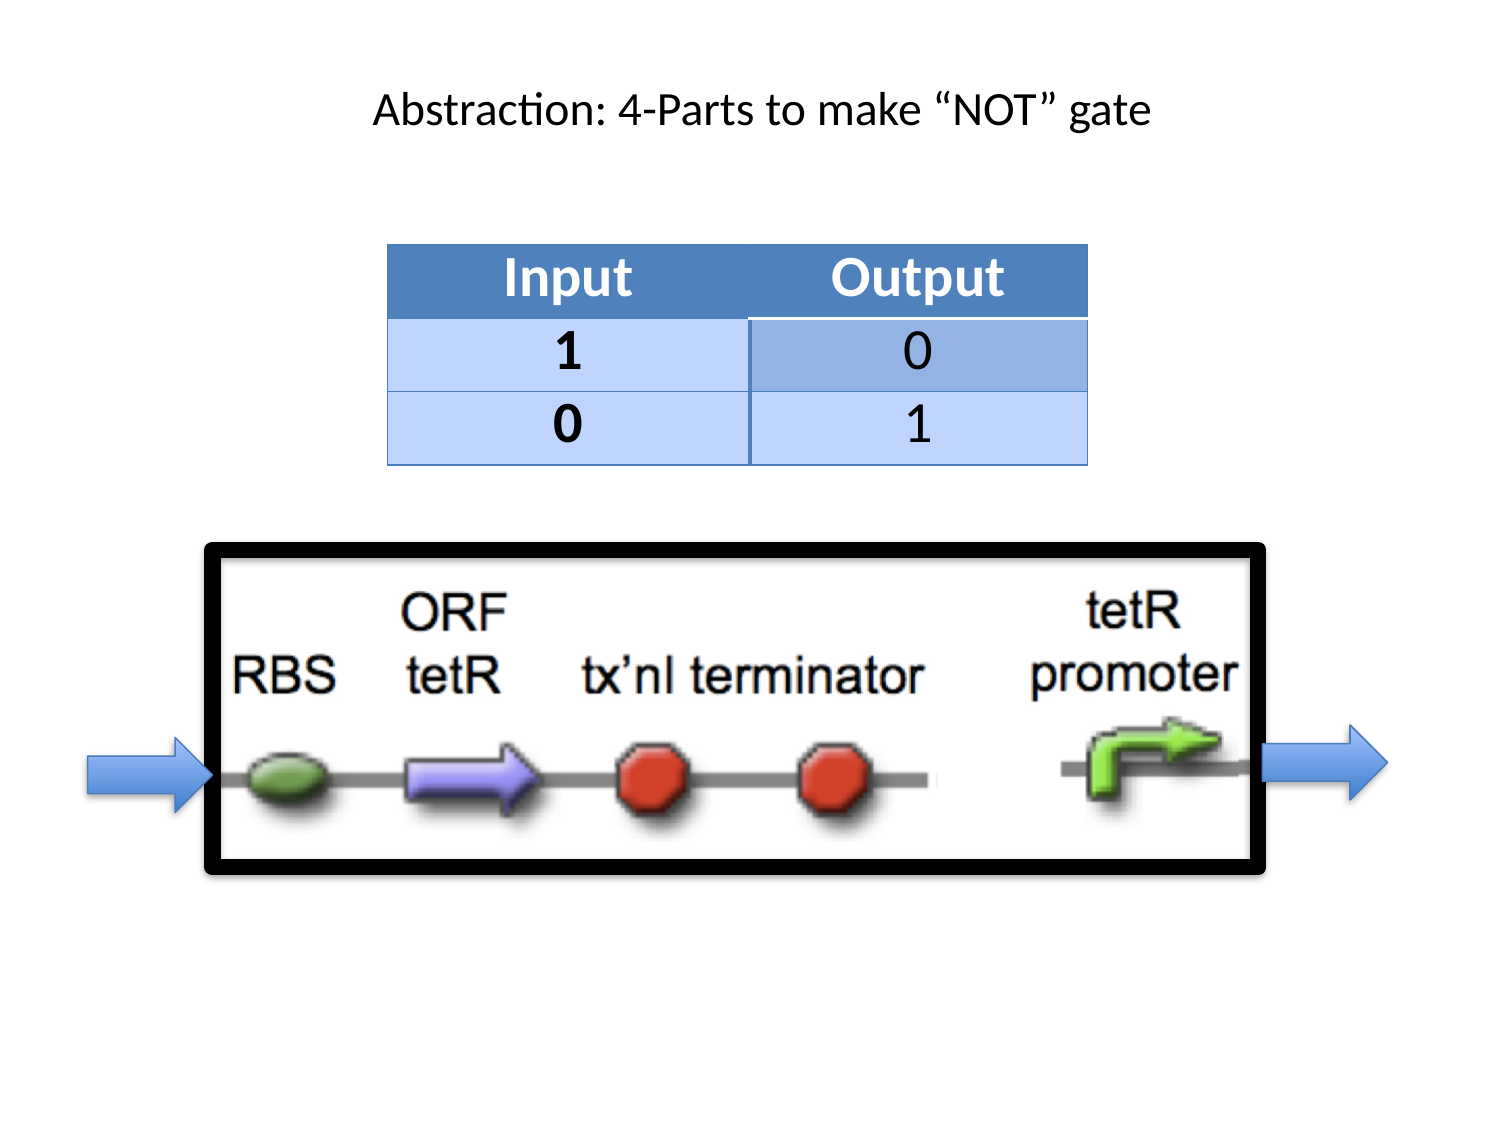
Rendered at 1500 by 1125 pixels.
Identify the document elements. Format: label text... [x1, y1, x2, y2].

table_header Input [388, 246, 748, 318]
table_cell 0 [388, 392, 748, 464]
table_cell 0 [752, 320, 1087, 391]
title Abstraction: 4-Parts to make “NOT” gate [50, 12, 1475, 200]
picture [212, 537, 942, 843]
table_cell 1 [388, 319, 748, 391]
picture [1000, 524, 1259, 831]
text_box [212, 549, 1259, 868]
table_cell 1 [752, 392, 1087, 464]
text_box [1264, 724, 1389, 801]
table_header Output [752, 246, 1087, 317]
text_box [86, 736, 207, 814]
